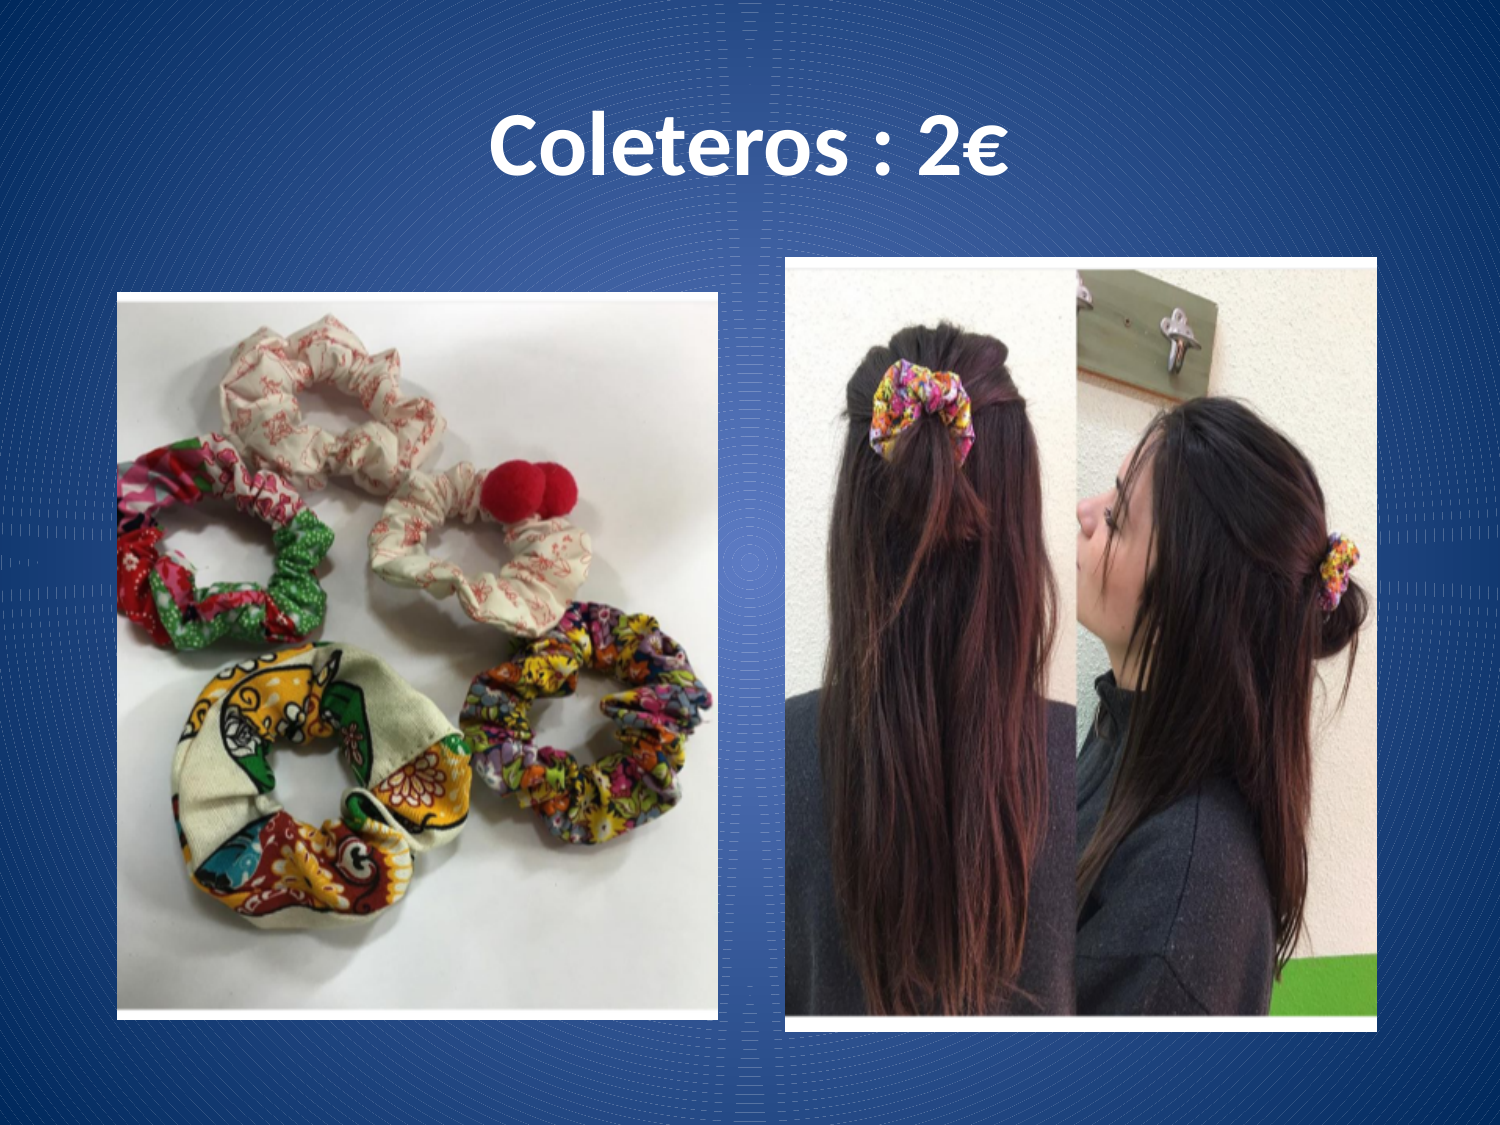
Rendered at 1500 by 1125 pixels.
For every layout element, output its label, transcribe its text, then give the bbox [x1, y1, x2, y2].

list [784, 257, 1383, 1032]
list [116, 292, 727, 1020]
title Coleteros : 2€ [75, 45, 1425, 233]
